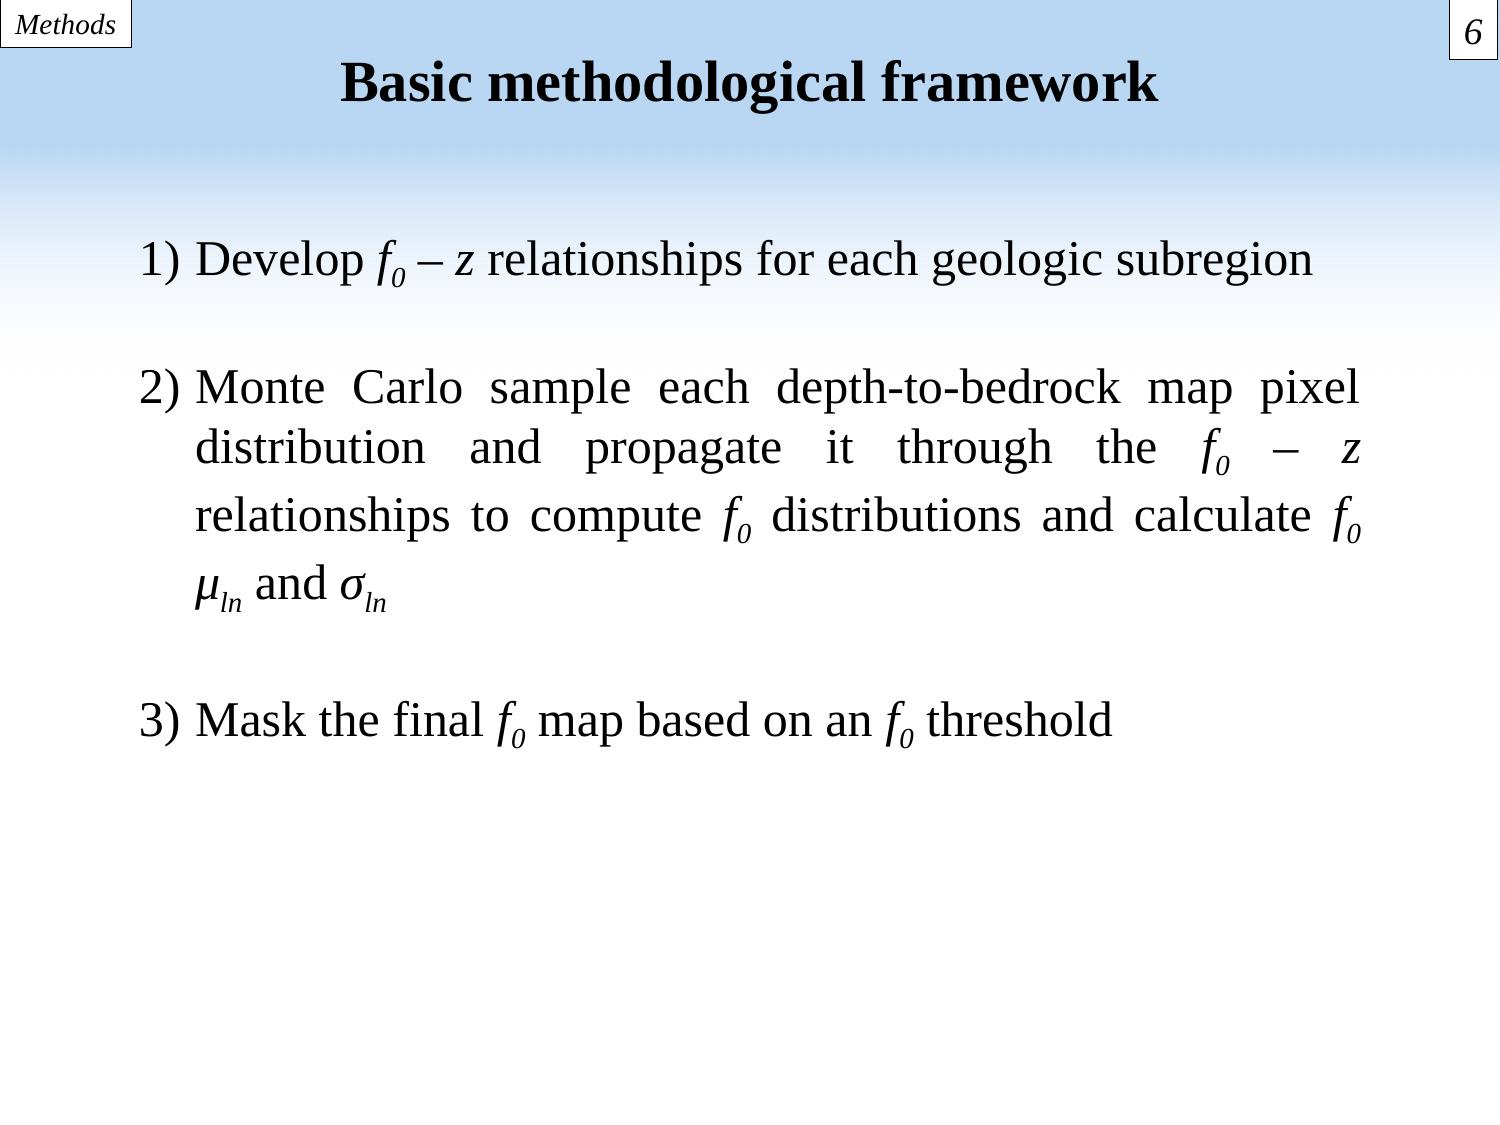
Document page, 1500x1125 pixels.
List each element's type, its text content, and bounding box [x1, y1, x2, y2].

text_box Develop f0 – z relationships for each geologic subregion Monte Carlo sample each depth-to-bedrock map pixel distribution and propagate it through the f0 – z relationships to compute f0 distributions and calculate f0 μln and σln Mask the final f0 map based on an f0 threshold [123, 217, 1376, 762]
picture [0, 0, 1500, 1125]
text_box Methods [0, 0, 132, 48]
text_box 6 [1449, 0, 1498, 60]
text_box Basic methodological framework [294, 35, 1206, 121]
